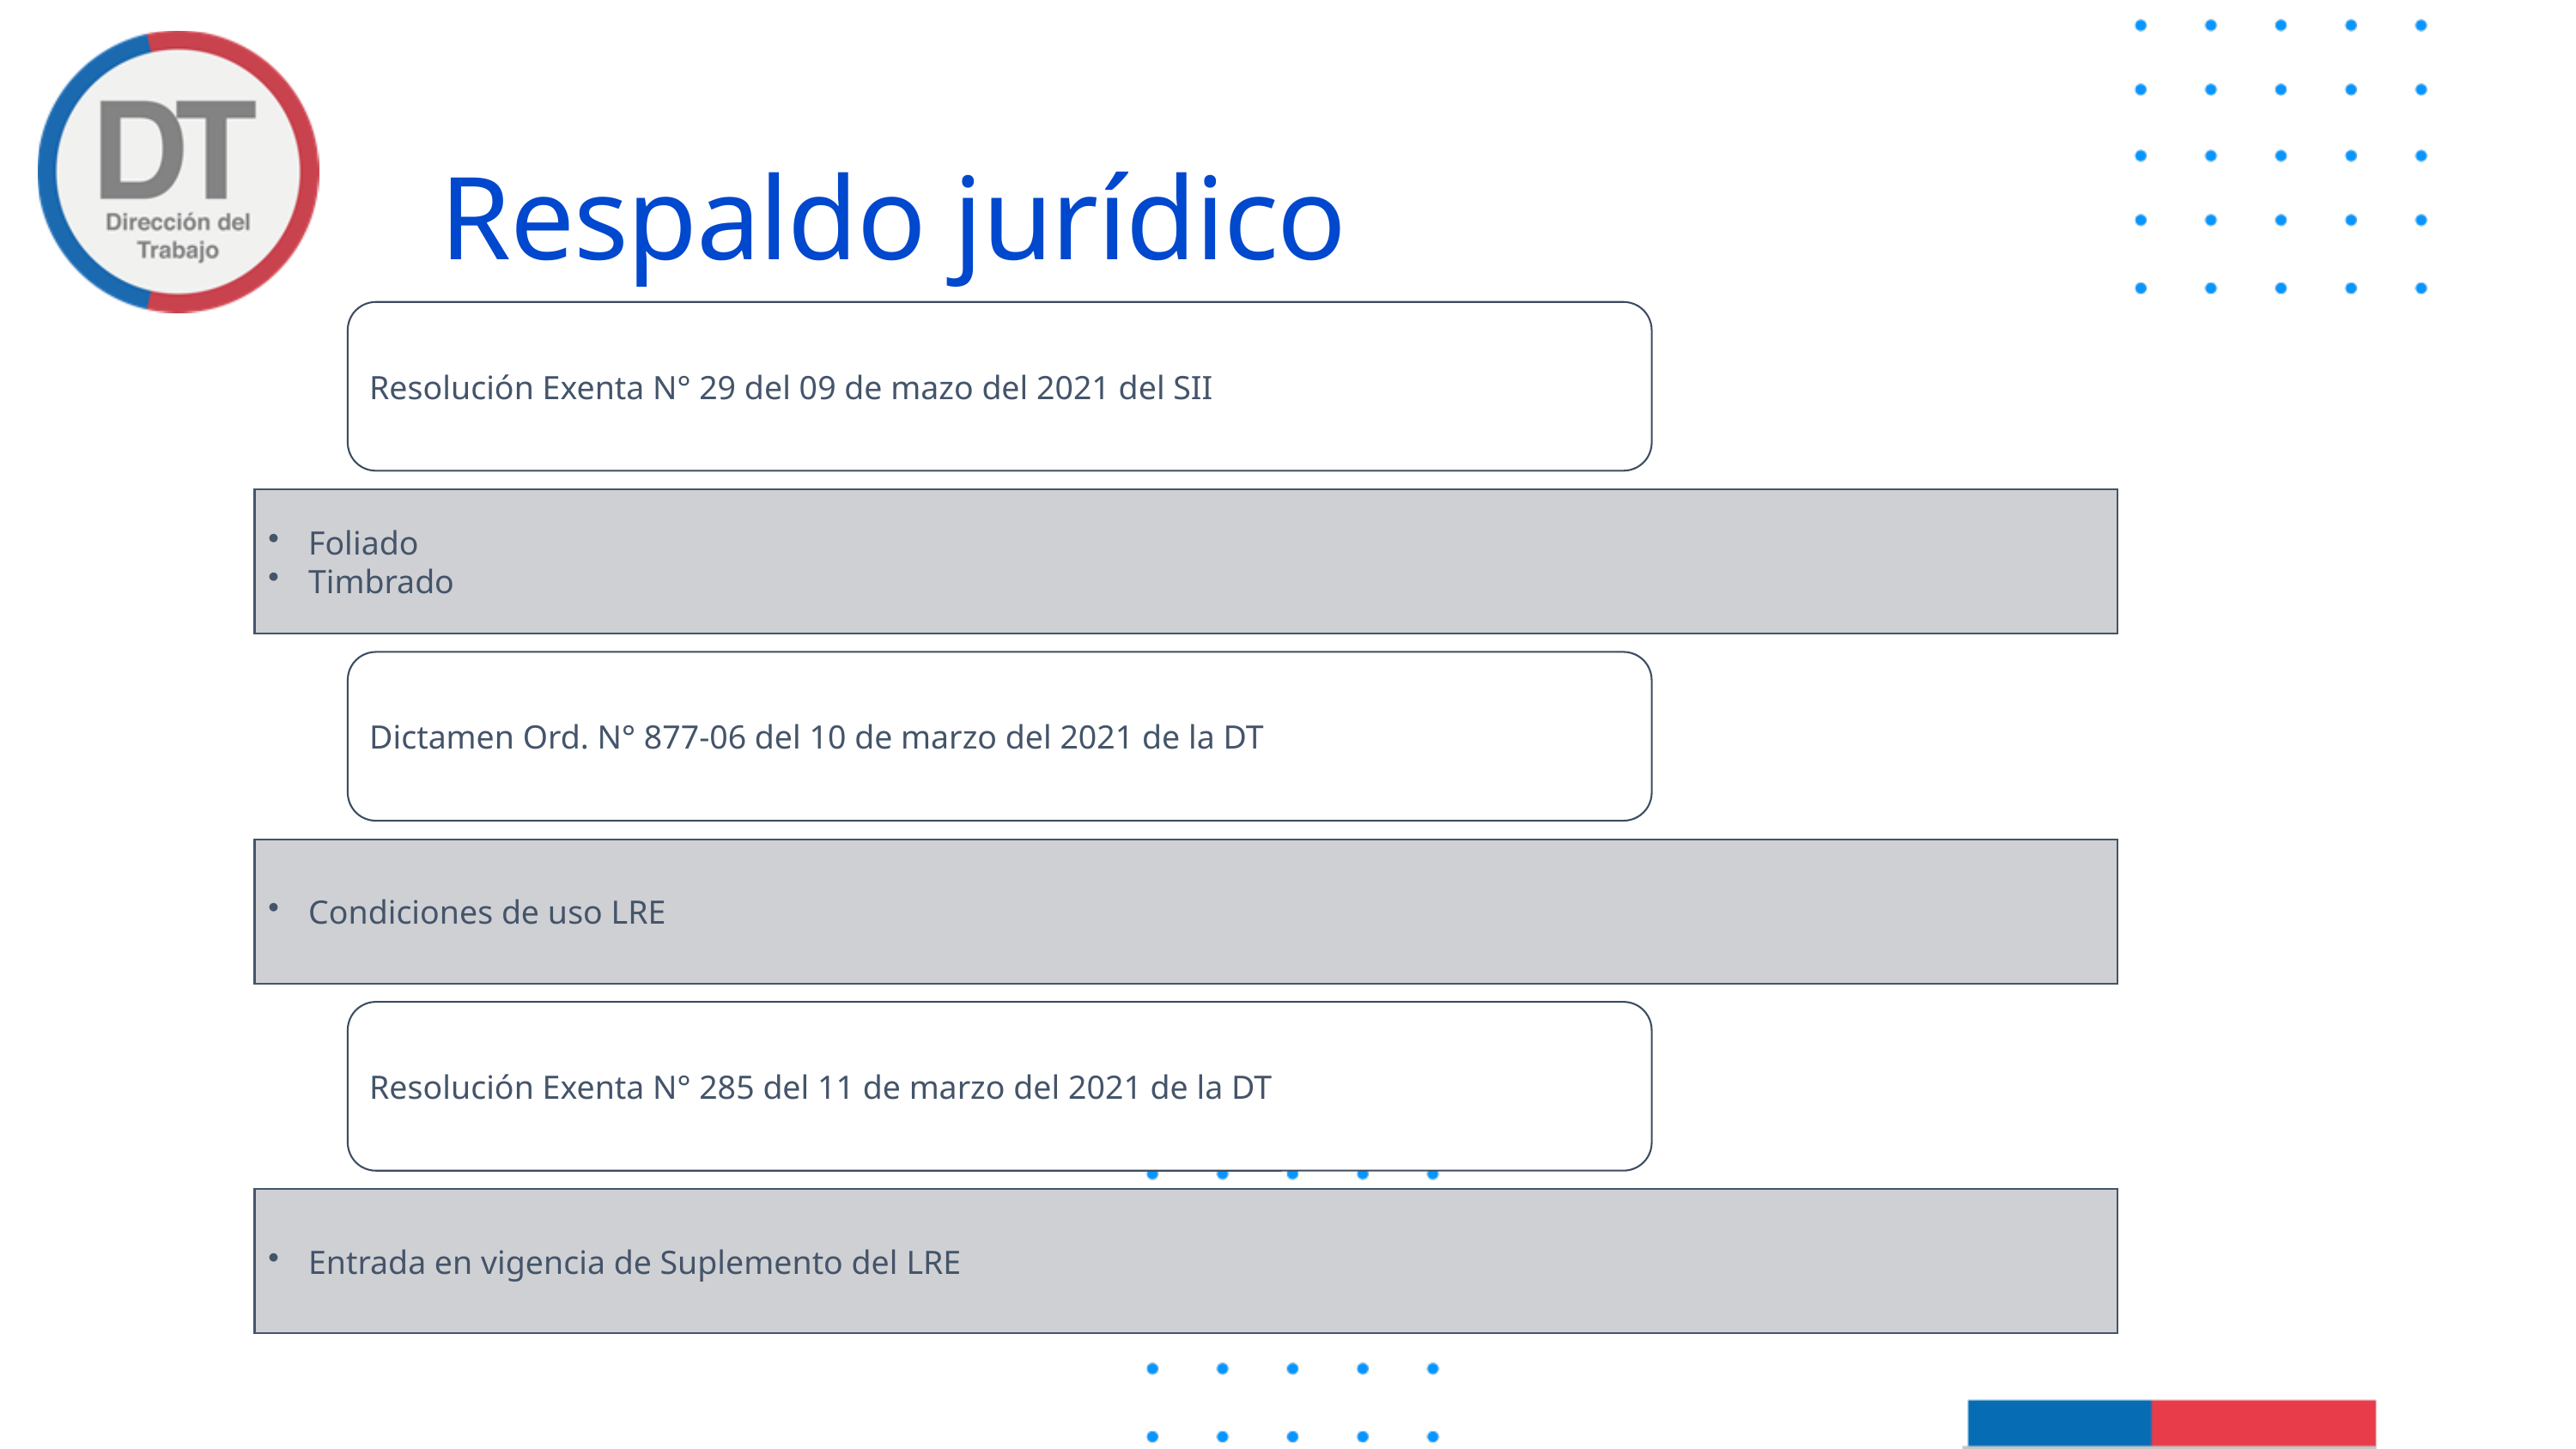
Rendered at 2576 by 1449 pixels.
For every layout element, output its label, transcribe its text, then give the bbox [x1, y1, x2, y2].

picture [1139, 1334, 1443, 1446]
picture [1962, 1394, 2377, 1449]
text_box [254, 283, 2117, 1334]
picture [38, 31, 319, 313]
picture [2128, 15, 2432, 298]
text_box Respaldo jurídico [440, 156, 1932, 283]
